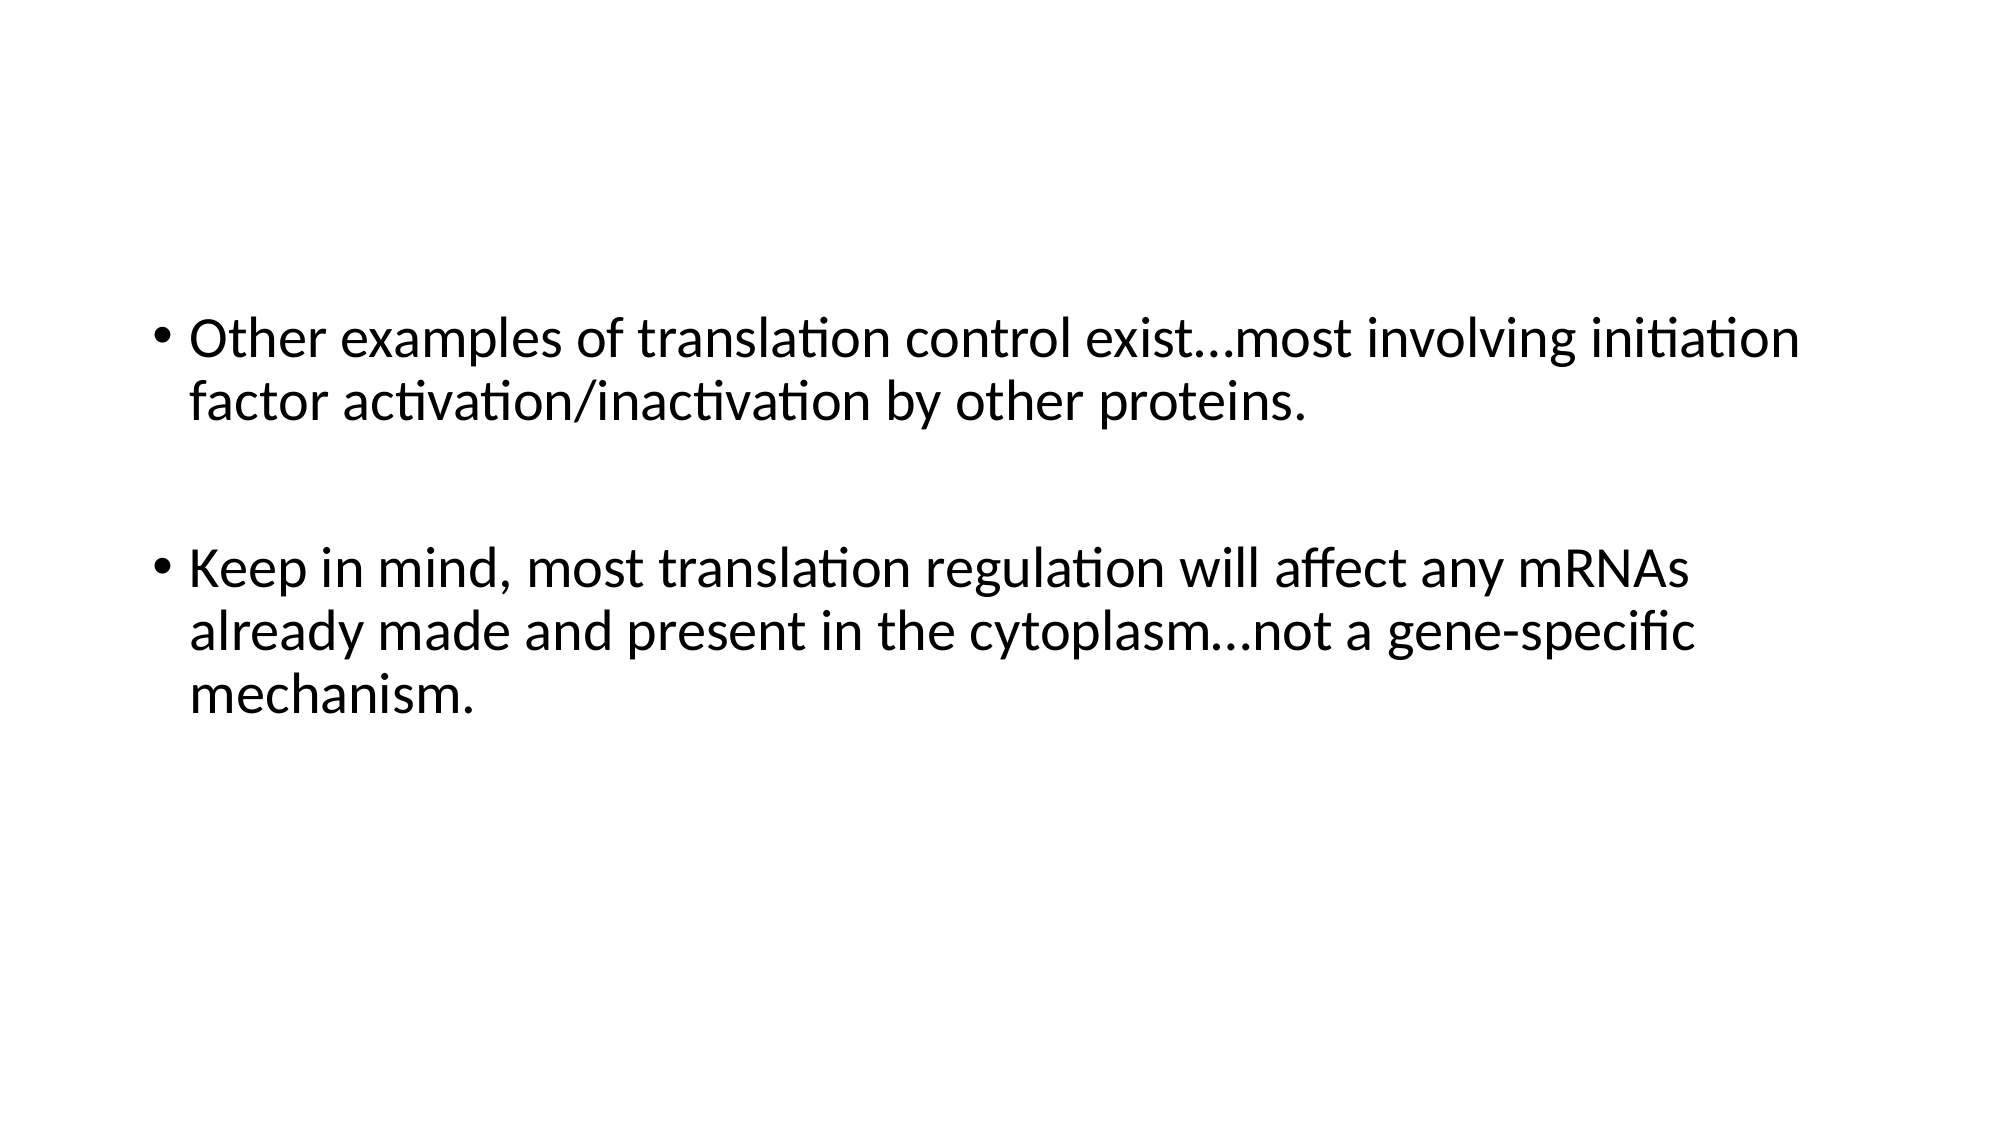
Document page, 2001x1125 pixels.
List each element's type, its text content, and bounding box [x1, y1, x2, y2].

list Other examples of translation control exist…most involving initiation factor activation/inactivation by other proteins. Keep in mind, most translation regulation will affect any mRNAs already made and present in the cytoplasm…not a gene-specific mechanism. [137, 299, 1863, 1014]
